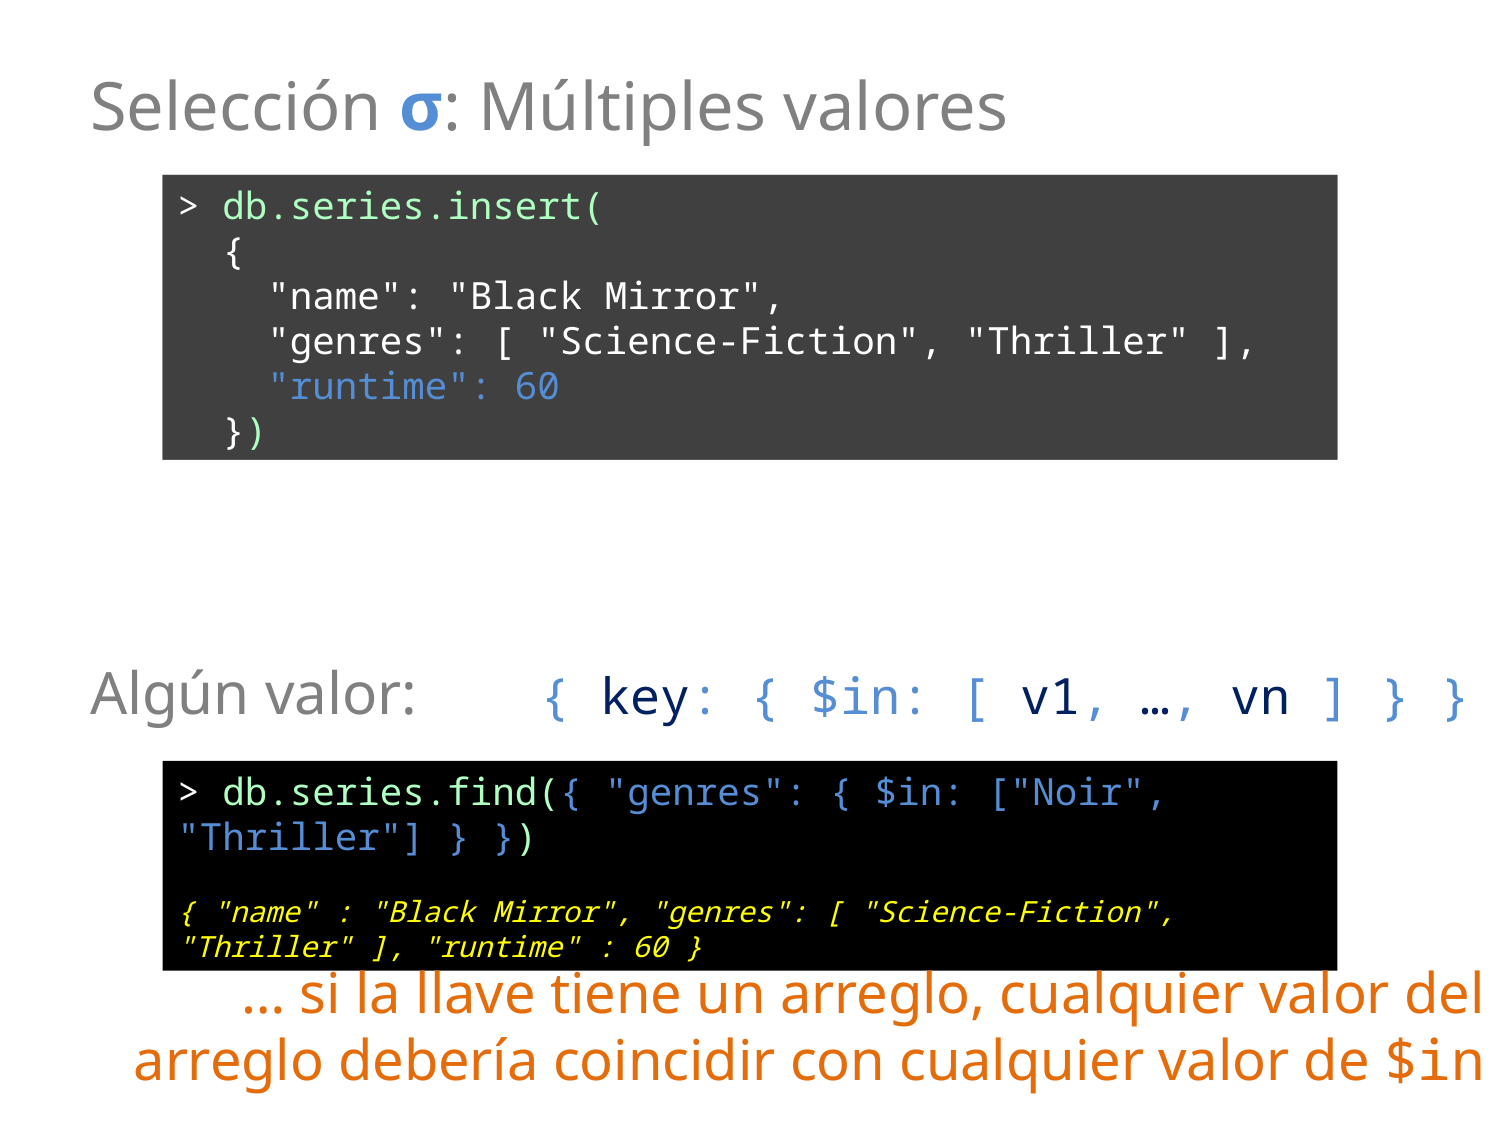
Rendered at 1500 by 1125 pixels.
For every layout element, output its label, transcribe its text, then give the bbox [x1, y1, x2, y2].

text_box > db.series.find({ "genres": { $in: ["Noir", "Thriller"] } }) { "name" : "Black Mirror", "genres": [ "Science-Fiction", "Thriller" ], "runtime" : 60 } [162, 760, 1338, 949]
text_box > db.series.insert( { "name": "Black Mirror", "genres": [ "Science-Fiction", "Thriller" ], "runtime": 60 }) [162, 174, 1338, 460]
text_box Algún valor: { key: { $in: [ v1, …, vn ] } } [75, 632, 1500, 750]
title Selección σ: Múltiples valores [75, 45, 1425, 163]
text_box … si la llave tiene un arreglo, cualquier valor del arreglo debería coincidir con cualquier valor de $in [37, 949, 1500, 1100]
